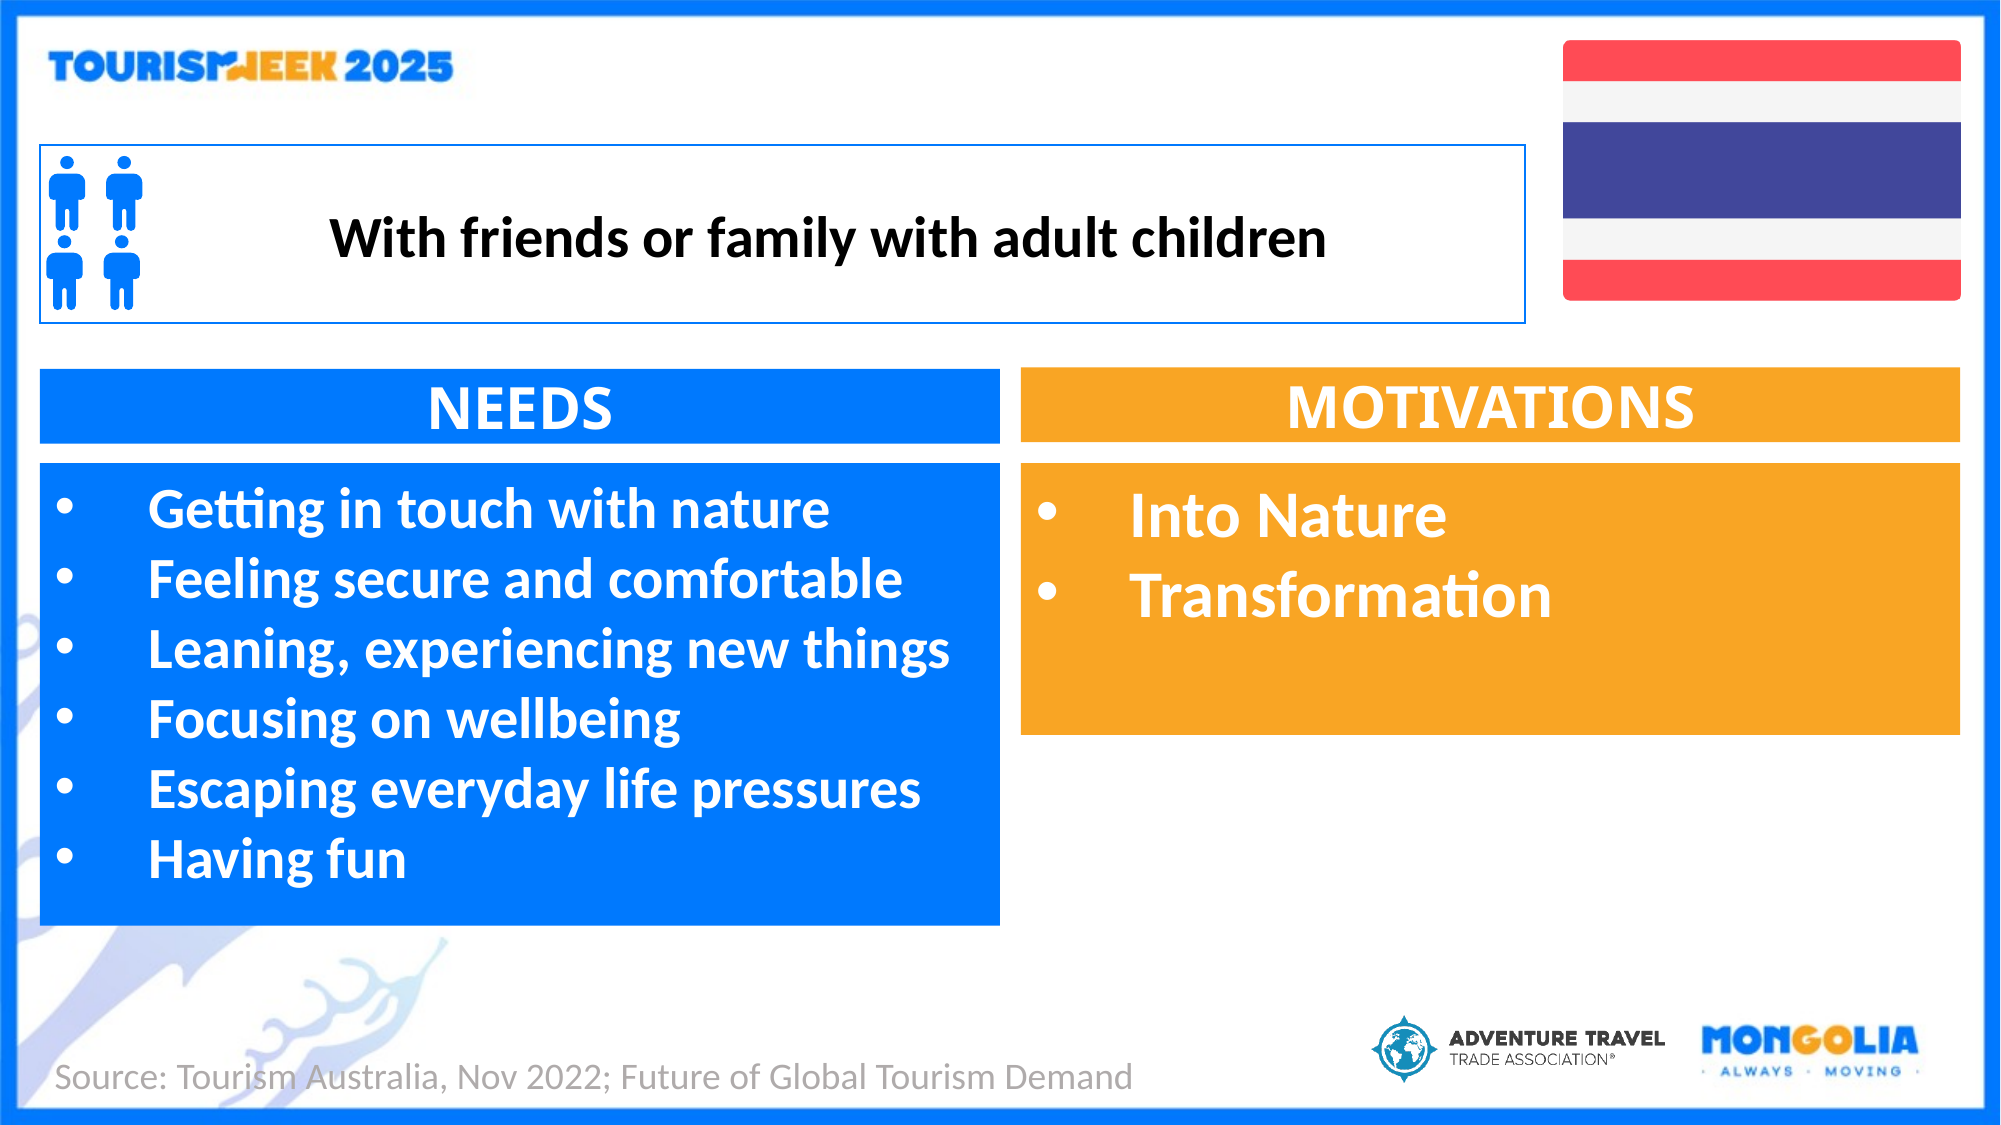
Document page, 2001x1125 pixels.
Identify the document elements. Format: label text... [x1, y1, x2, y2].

text_box Source: Tourism Australia, Nov 2022; Future of Global Tourism Demand [39, 1044, 1220, 1105]
text_box Into Nature Transformation [1020, 462, 1961, 736]
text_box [46, 235, 83, 311]
text_box NEEDS [39, 368, 1001, 445]
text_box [103, 235, 140, 311]
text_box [48, 155, 86, 231]
text_box With friends or family with adult children [39, 144, 1526, 324]
text_box MOTIVATIONS [1020, 366, 1961, 443]
picture [0, 0, 2001, 1125]
text_box Getting in touch with nature Feeling secure and comfortable Leaning, experiencing new things Focusing on wellbeing Escaping everyday life pressures Having fun [39, 462, 1001, 927]
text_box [106, 155, 143, 231]
